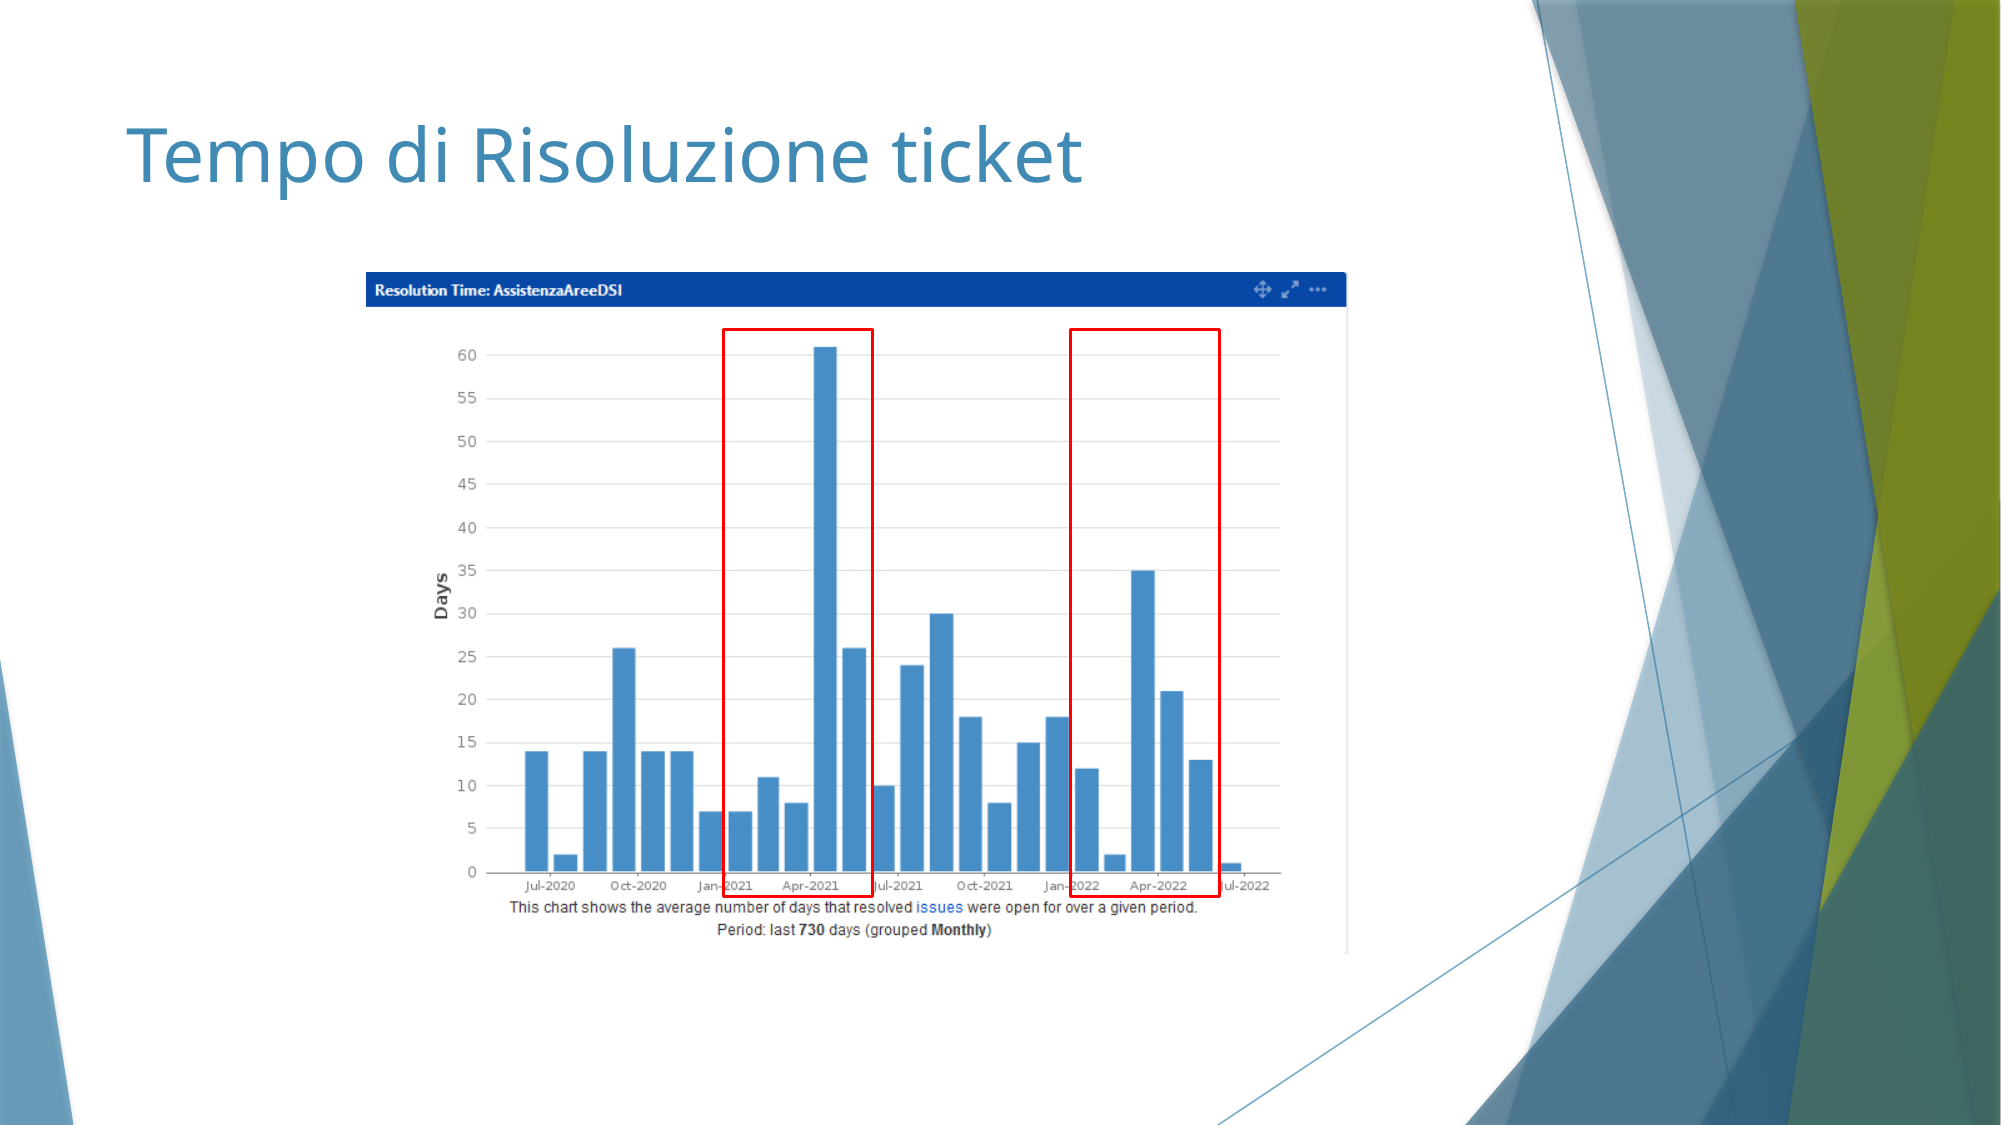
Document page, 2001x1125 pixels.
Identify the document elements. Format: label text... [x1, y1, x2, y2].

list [365, 271, 1350, 954]
title Tempo di Risoluzione ticket [111, 99, 1769, 317]
